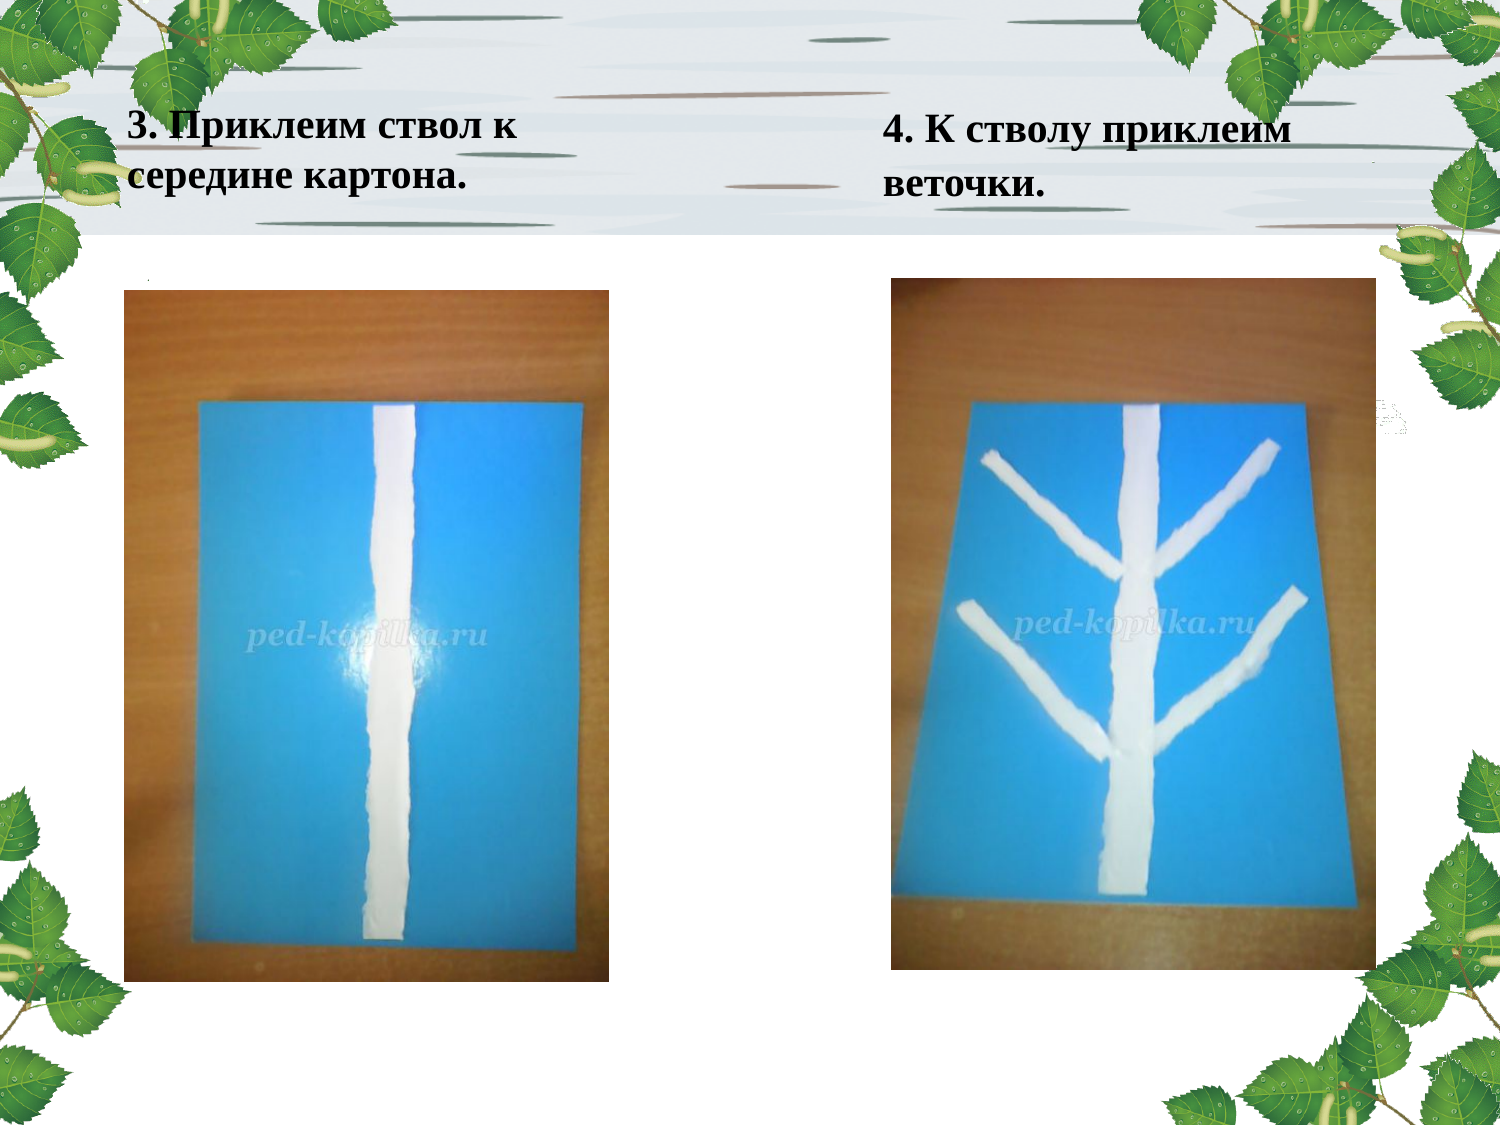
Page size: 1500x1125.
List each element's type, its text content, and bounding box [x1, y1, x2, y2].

picture [0, 0, 1500, 1125]
text_box 4. К стволу приклеим веточки. [868, 89, 1344, 212]
text_box 3. Приклеим ствол к середине картона. [112, 89, 538, 205]
